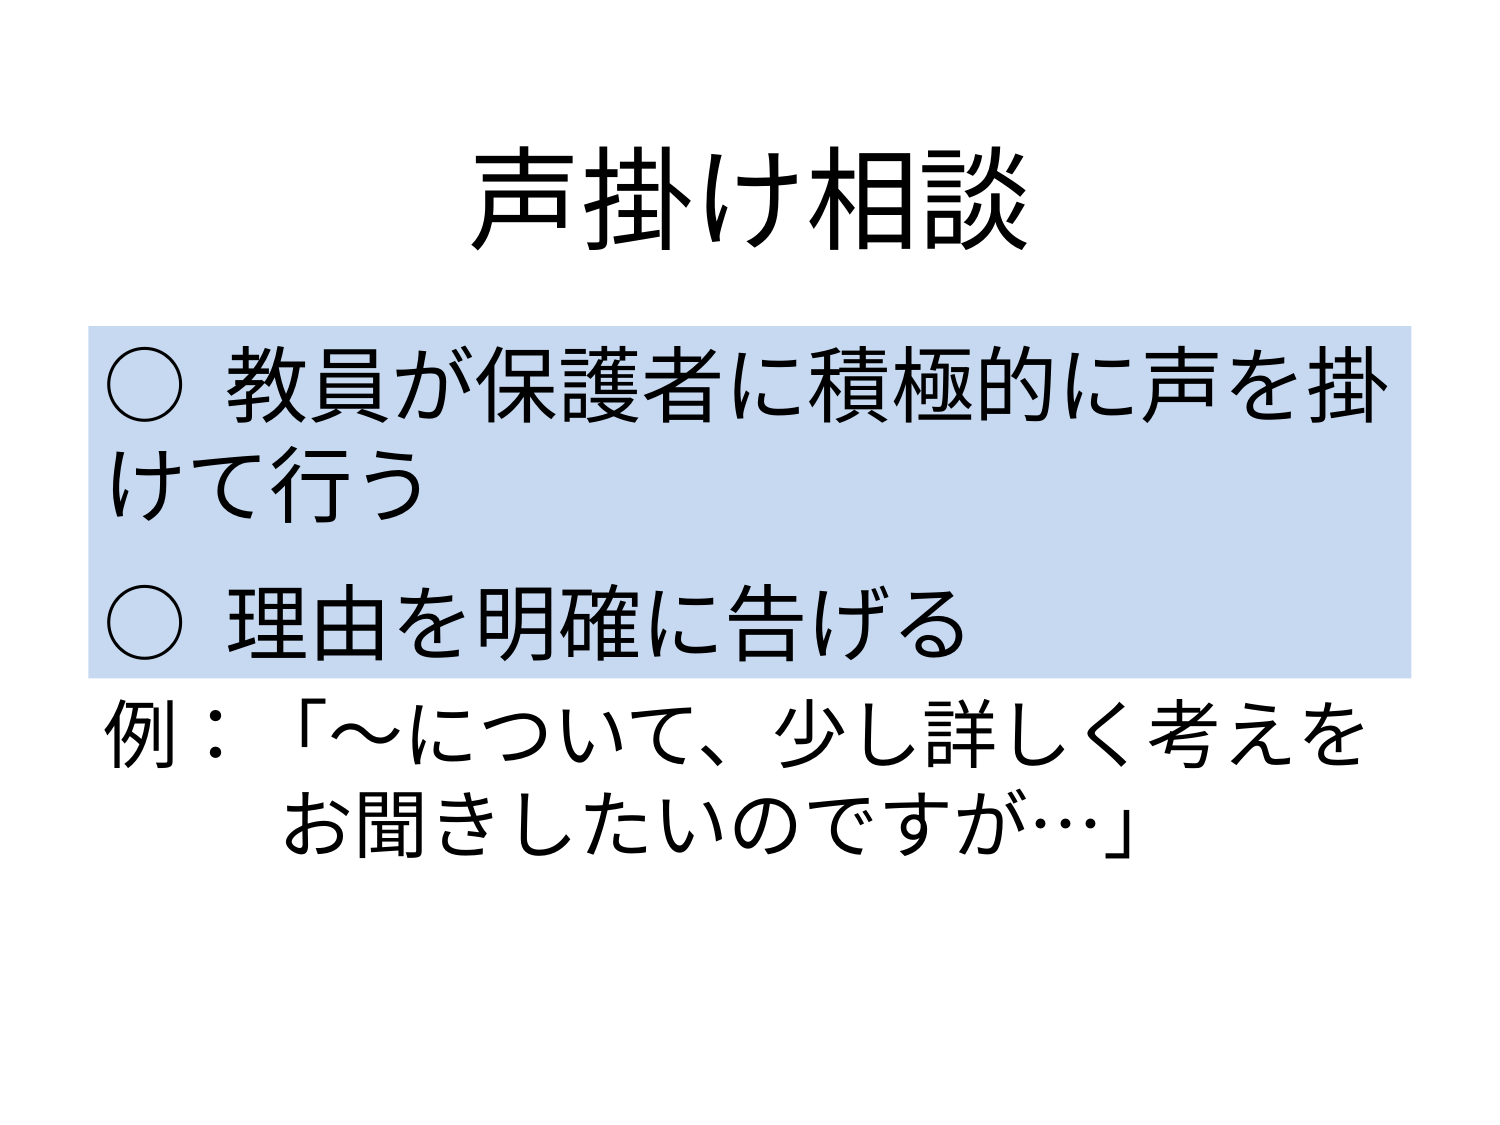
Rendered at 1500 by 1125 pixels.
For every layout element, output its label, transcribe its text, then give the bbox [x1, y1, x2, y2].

text_box ○ 教員が保護者に積極的に声を掛けて行う ○ 理由を明確に告げる [88, 326, 1412, 679]
text_box 例：「～について、少し詳しく考えをお聞きしたいのですが…」 [88, 680, 1412, 876]
text_box 声掛け相談 [0, 88, 1500, 305]
